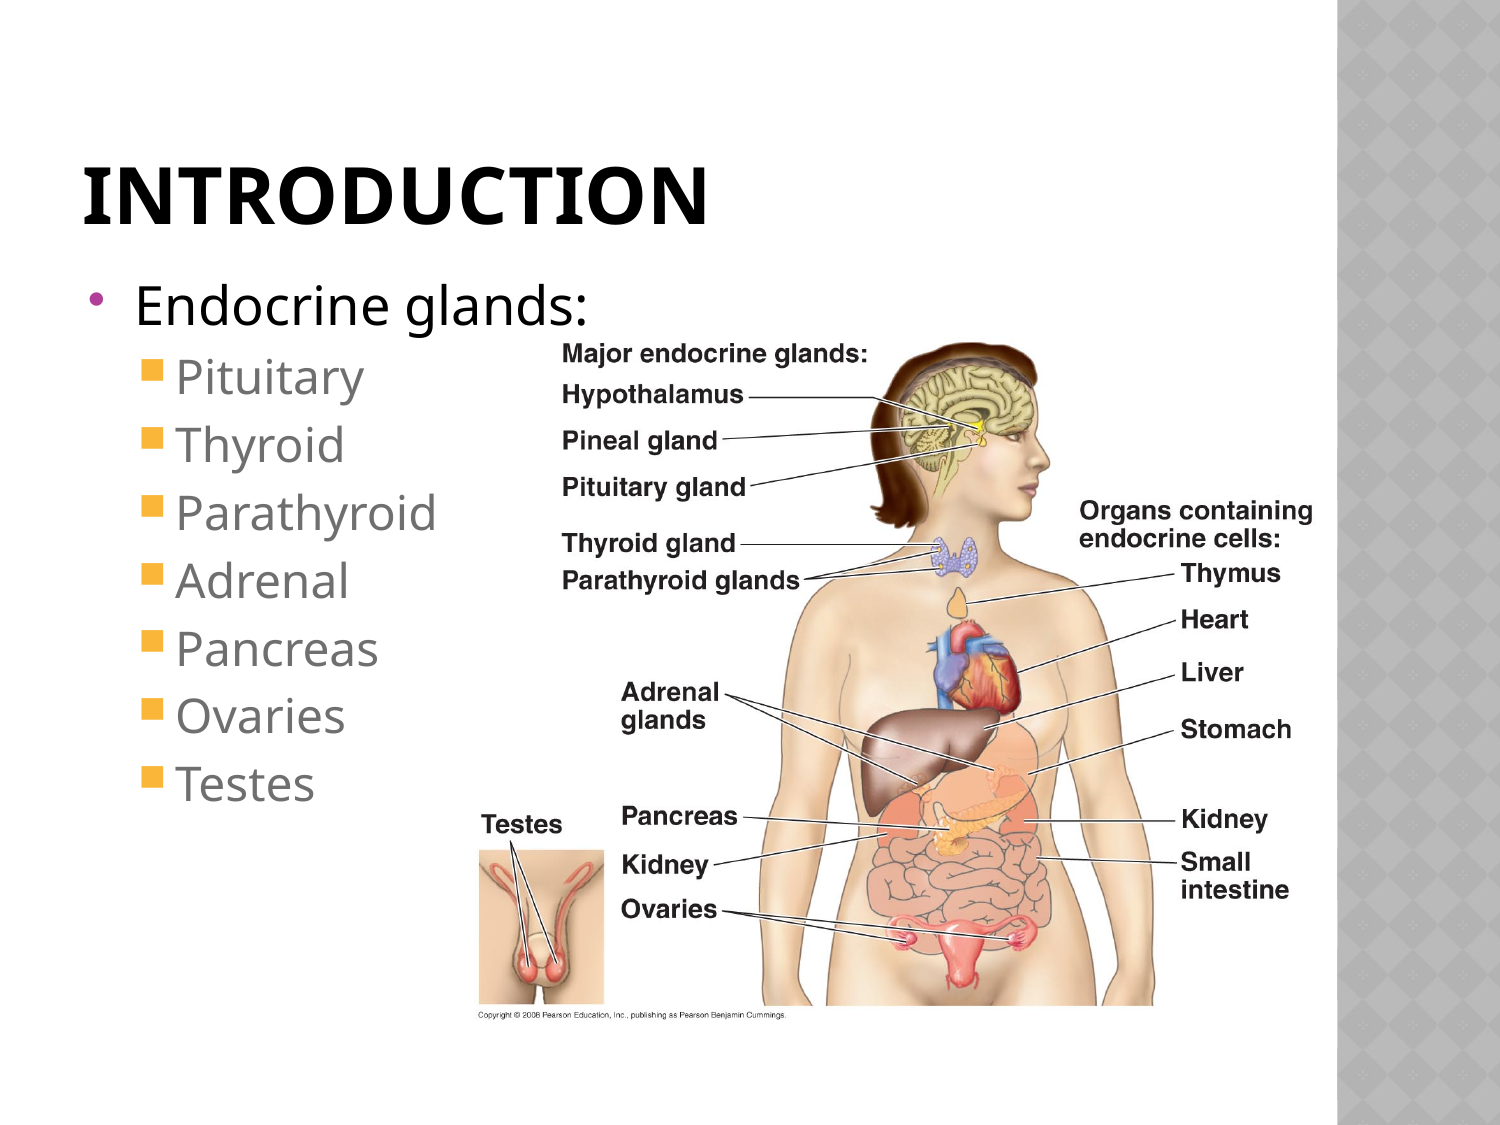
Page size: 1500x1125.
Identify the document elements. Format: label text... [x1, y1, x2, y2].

title Introduction [75, 52, 1263, 240]
list Endocrine glands: Pituitary Thyroid Parathyroid Adrenal Pancreas Ovaries Testes [75, 264, 1263, 1059]
picture [474, 337, 1317, 1026]
